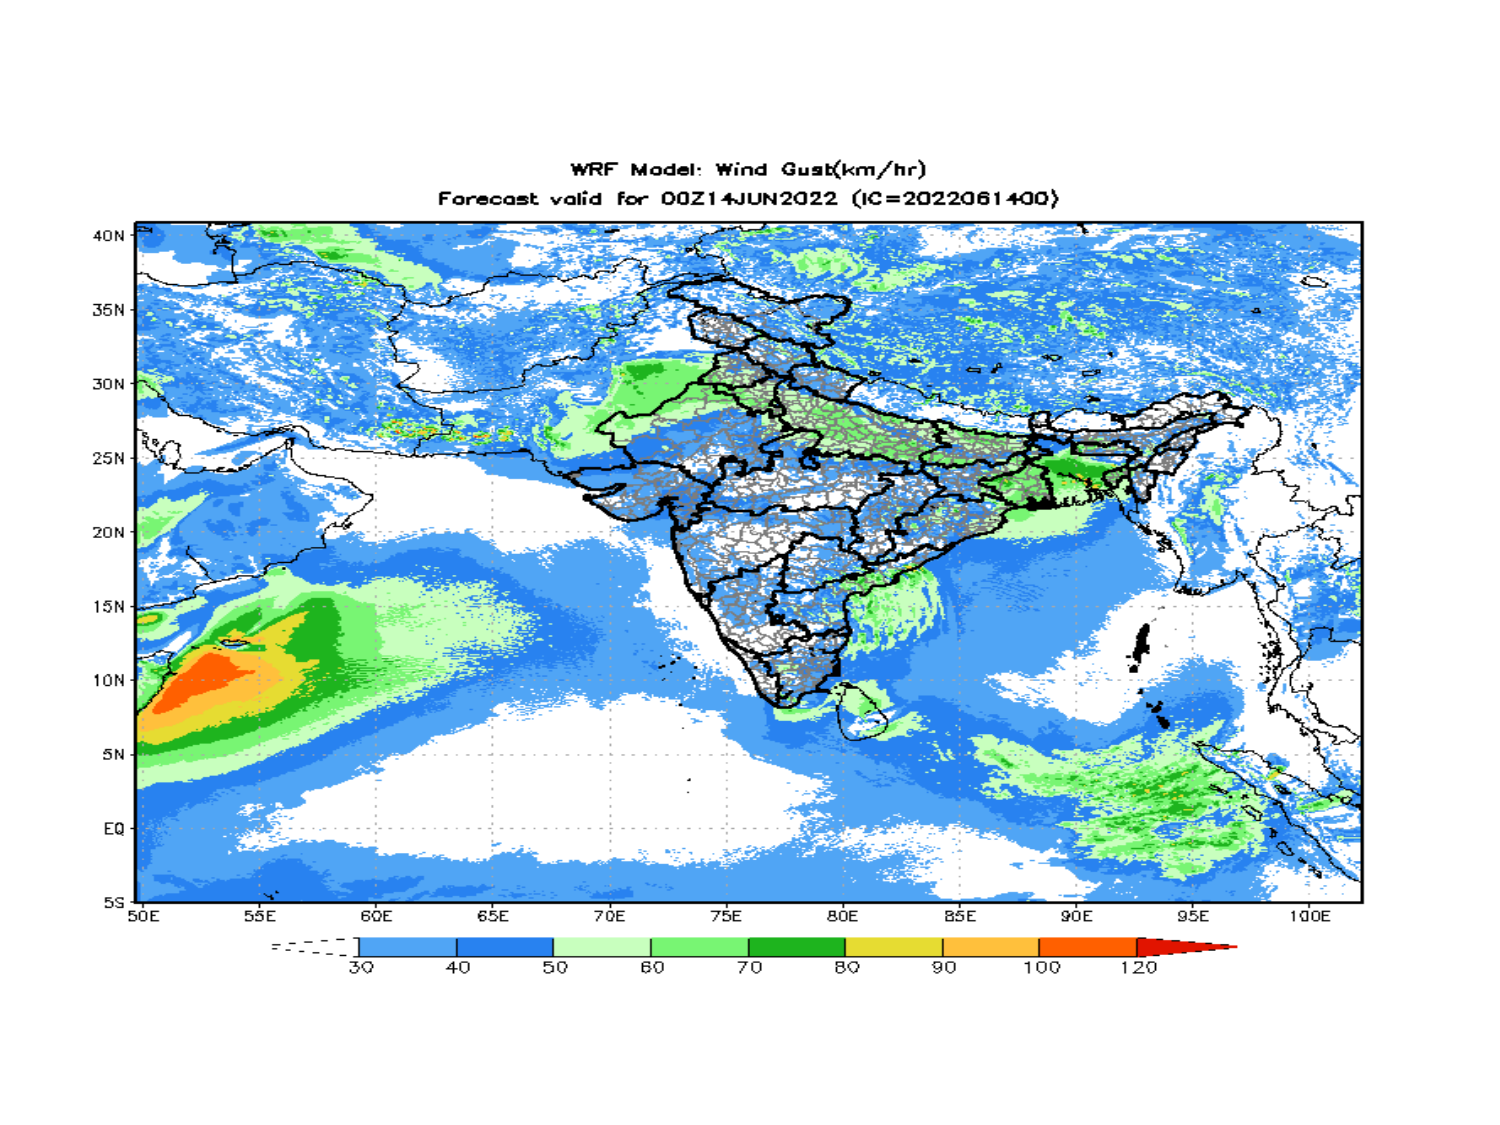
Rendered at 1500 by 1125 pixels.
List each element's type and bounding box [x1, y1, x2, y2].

picture [74, 149, 1426, 976]
